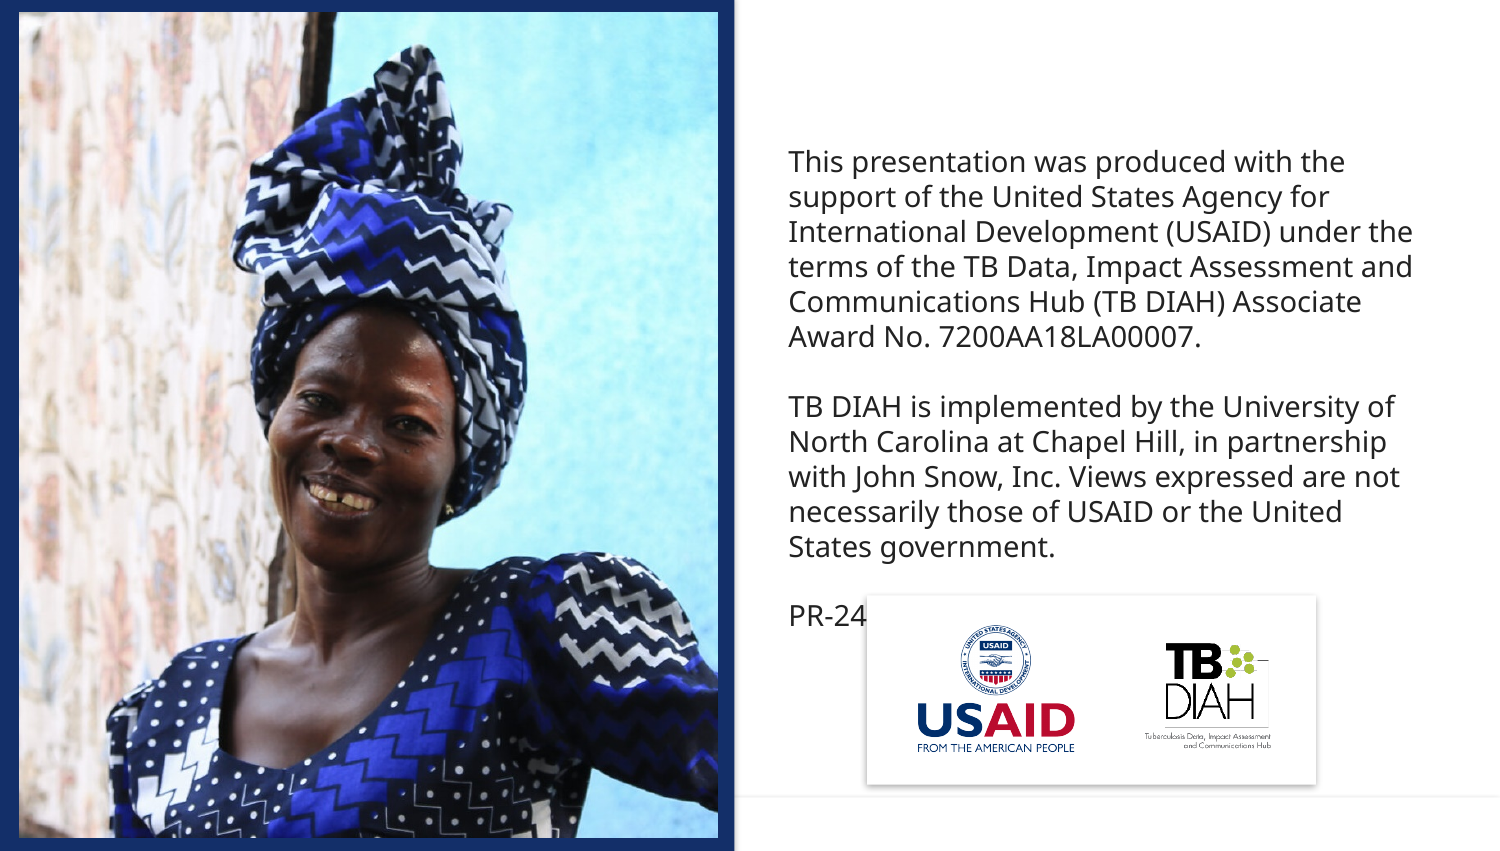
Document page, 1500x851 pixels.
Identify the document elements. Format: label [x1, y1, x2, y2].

picture [883, 592, 1109, 785]
picture [19, 12, 718, 838]
picture [1129, 630, 1295, 759]
